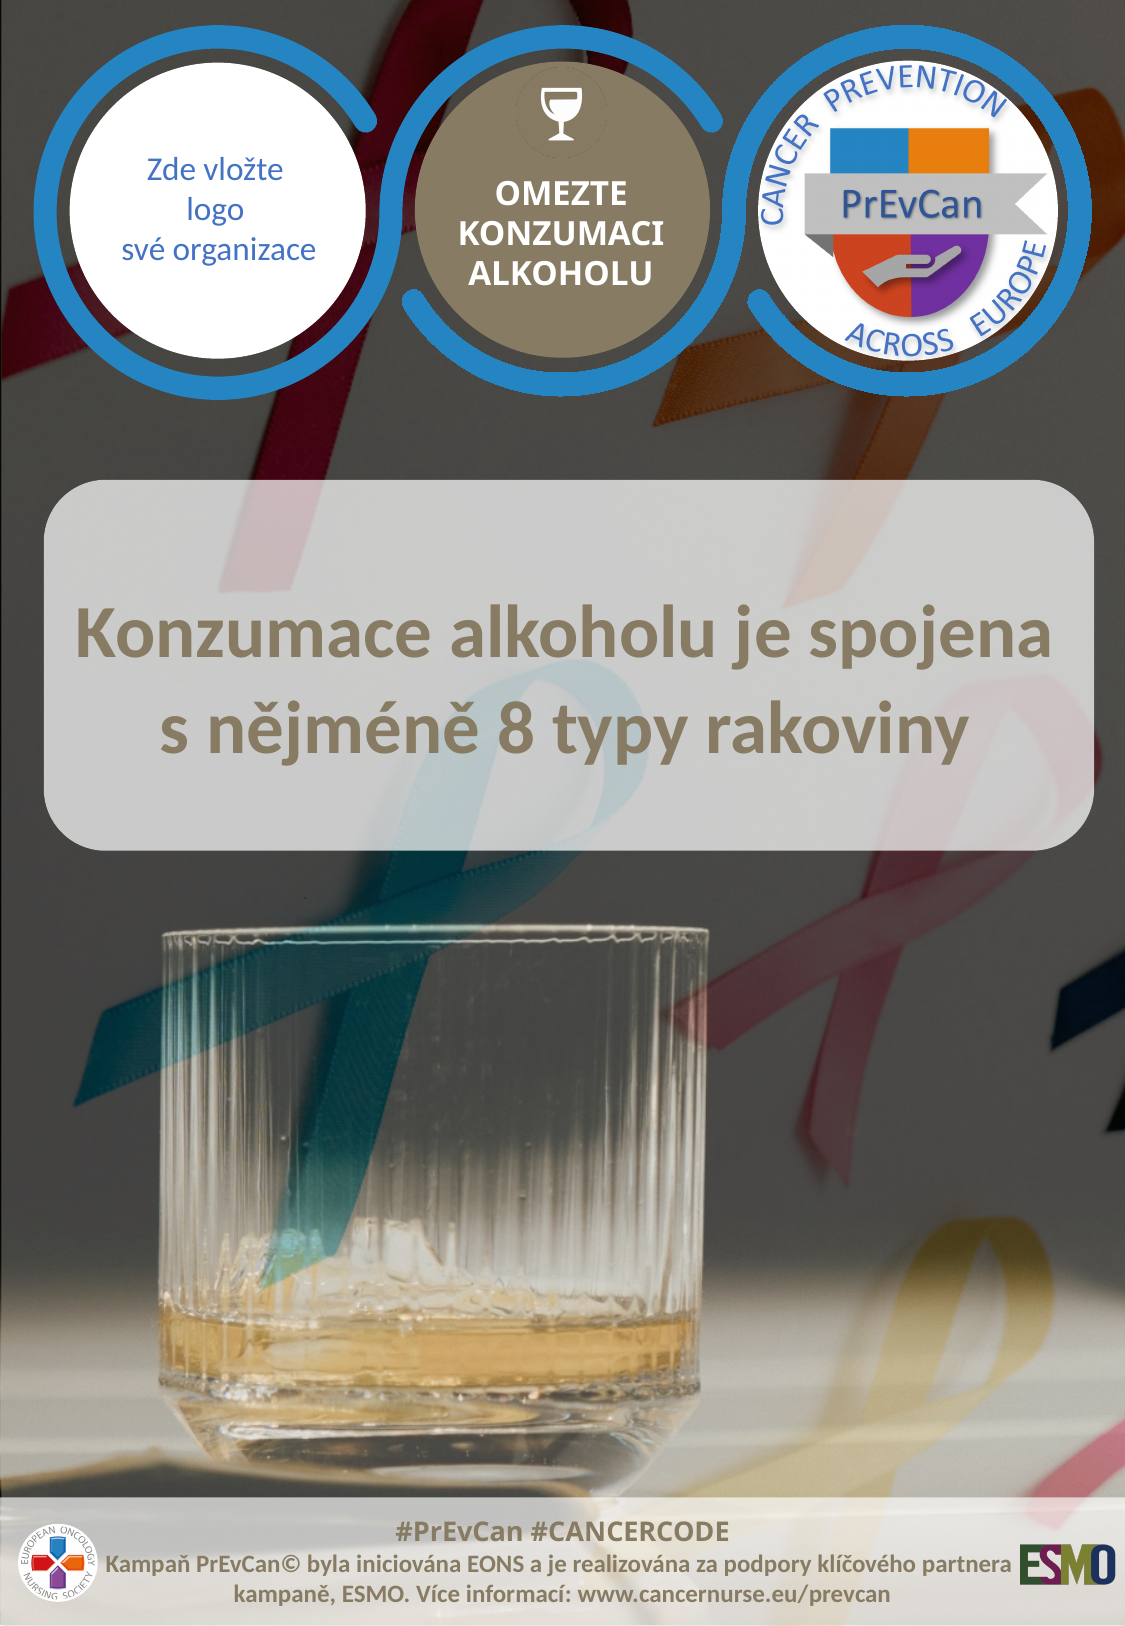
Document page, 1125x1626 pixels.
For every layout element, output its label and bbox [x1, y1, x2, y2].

text_box [0, 0, 1125, 1625]
